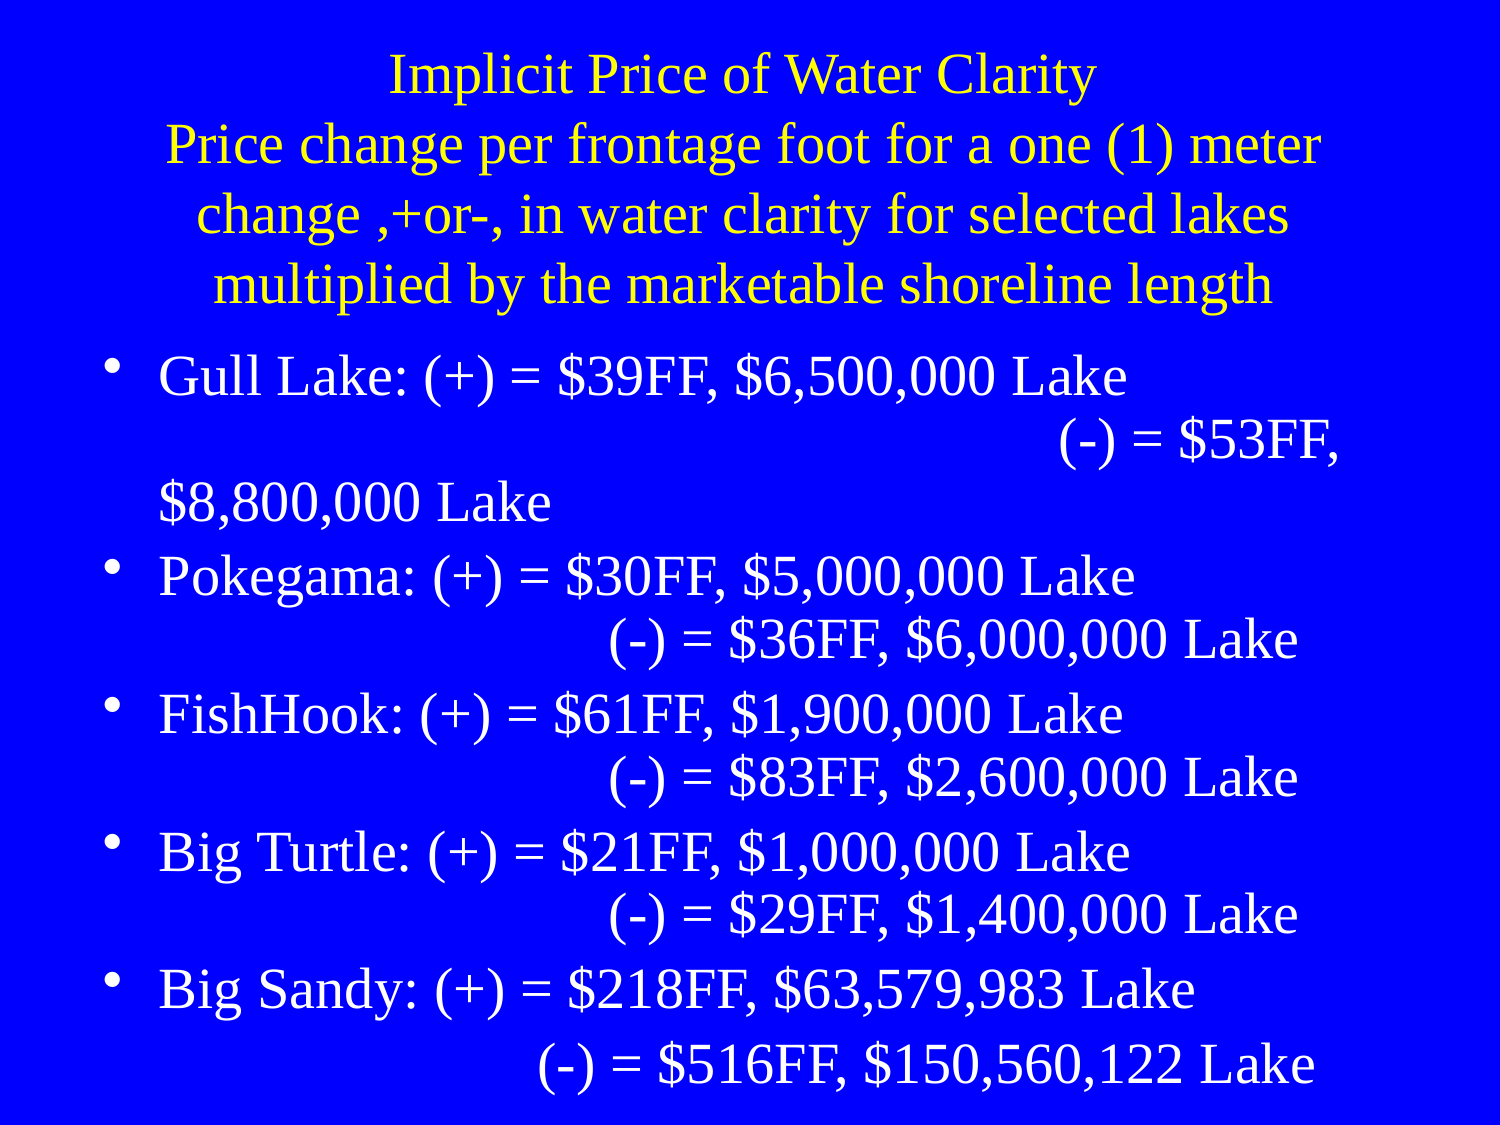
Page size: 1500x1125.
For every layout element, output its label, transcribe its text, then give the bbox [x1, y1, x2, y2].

list Gull Lake: (+) = $39FF, $6,500,000 Lake (-) = $53FF, $8,800,000 Lake Pokegama: (+) = $30FF, $5,000,000 Lake (-) = $36FF, $6,000,000 Lake FishHook: (+) = $61FF, $1,900,000 Lake (-) = $83FF, $2,600,000 Lake Big Turtle: (+) = $21FF, $1,000,000 Lake (-) = $29FF, $1,400,000 Lake Big Sandy: (+) = $218FF, $63,579,983 Lake (-) = $516FF, $150,560,122 Lake [87, 337, 1363, 1063]
title Implicit Price of Water Clarity Price change per frontage foot for a one (1) meter change ,+or-, in water clarity for selected lakes multiplied by the marketable shoreline length [87, 0, 1401, 351]
